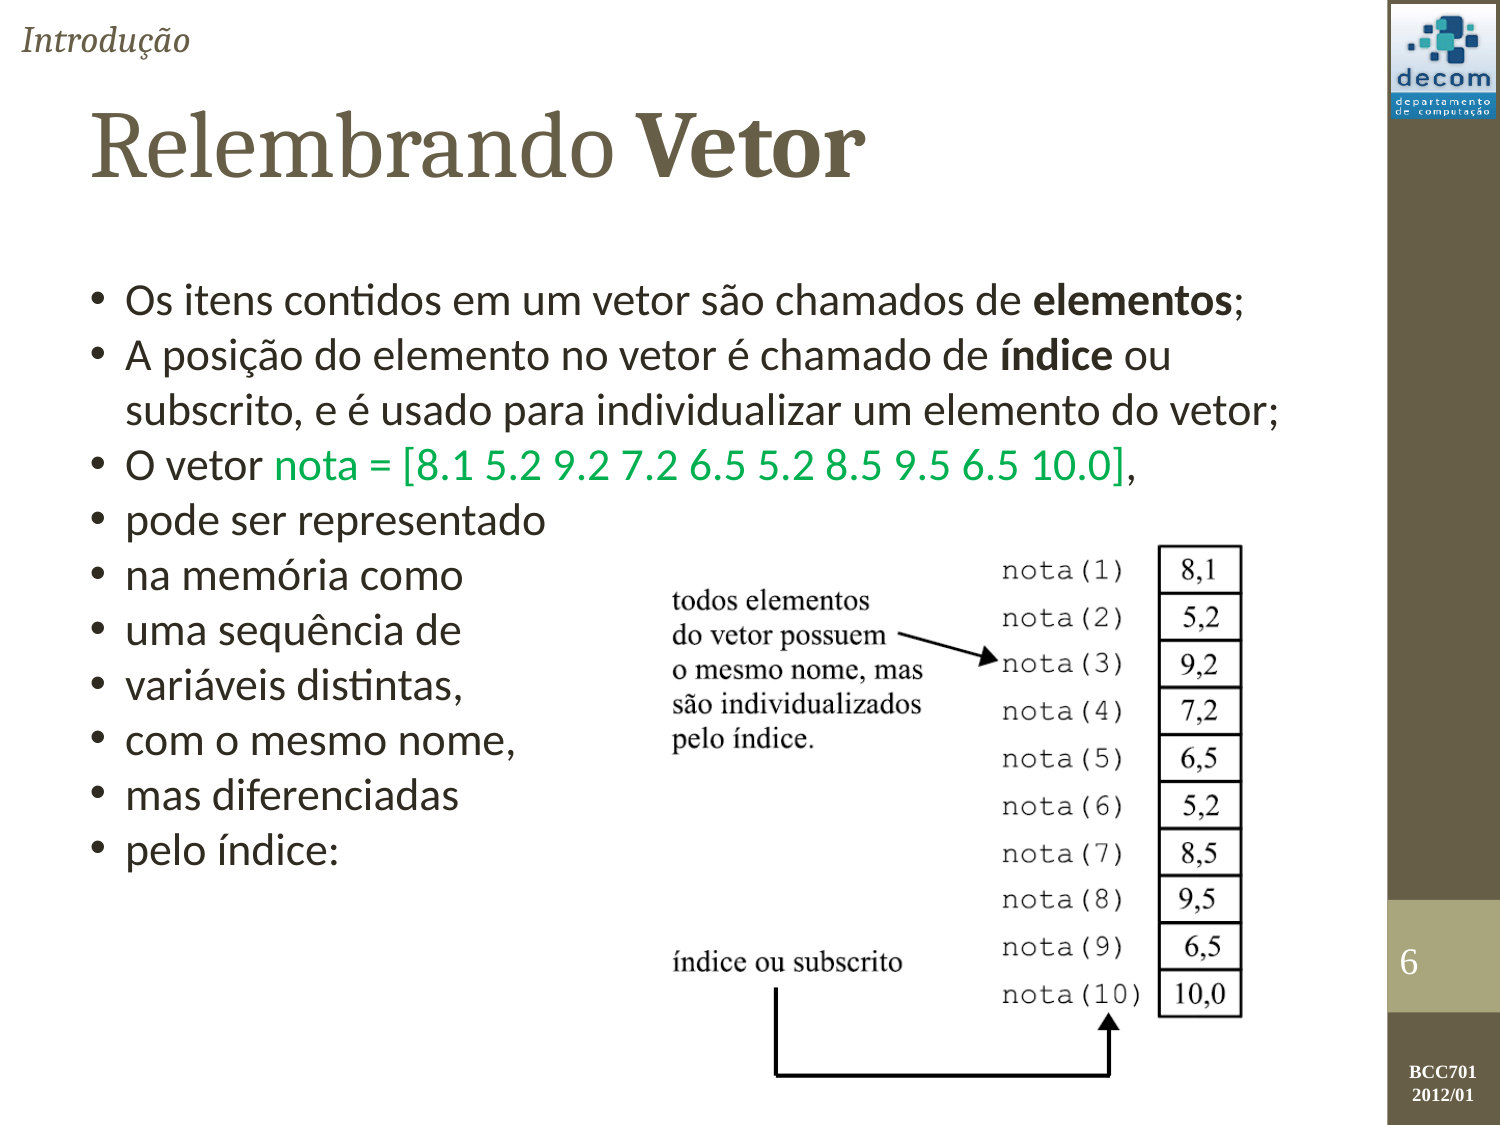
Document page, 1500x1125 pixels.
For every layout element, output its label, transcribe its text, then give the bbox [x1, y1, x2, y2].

picture [1391, 4, 1496, 119]
text_box Relembrando Vetor [74, 45, 1325, 233]
picture [666, 538, 1247, 1084]
text_box <number> [1399, 926, 1490, 992]
text_box Introdução [6, 11, 1255, 63]
text_box Os itens contidos em um vetor são chamados de elementos; A posição do elemento no vetor é chamado de índice ou subscrito, e é usado para individualizar um elemento do vetor; O vetor nota = [8.1 5.2 9.2 7.2 6.5 5.2 8.5 9.5 6.5 10.0], pode ser representado na memória como uma sequência de variáveis distintas, com o mesmo nome, mas diferenciadas pelo índice: [74, 262, 1325, 1050]
